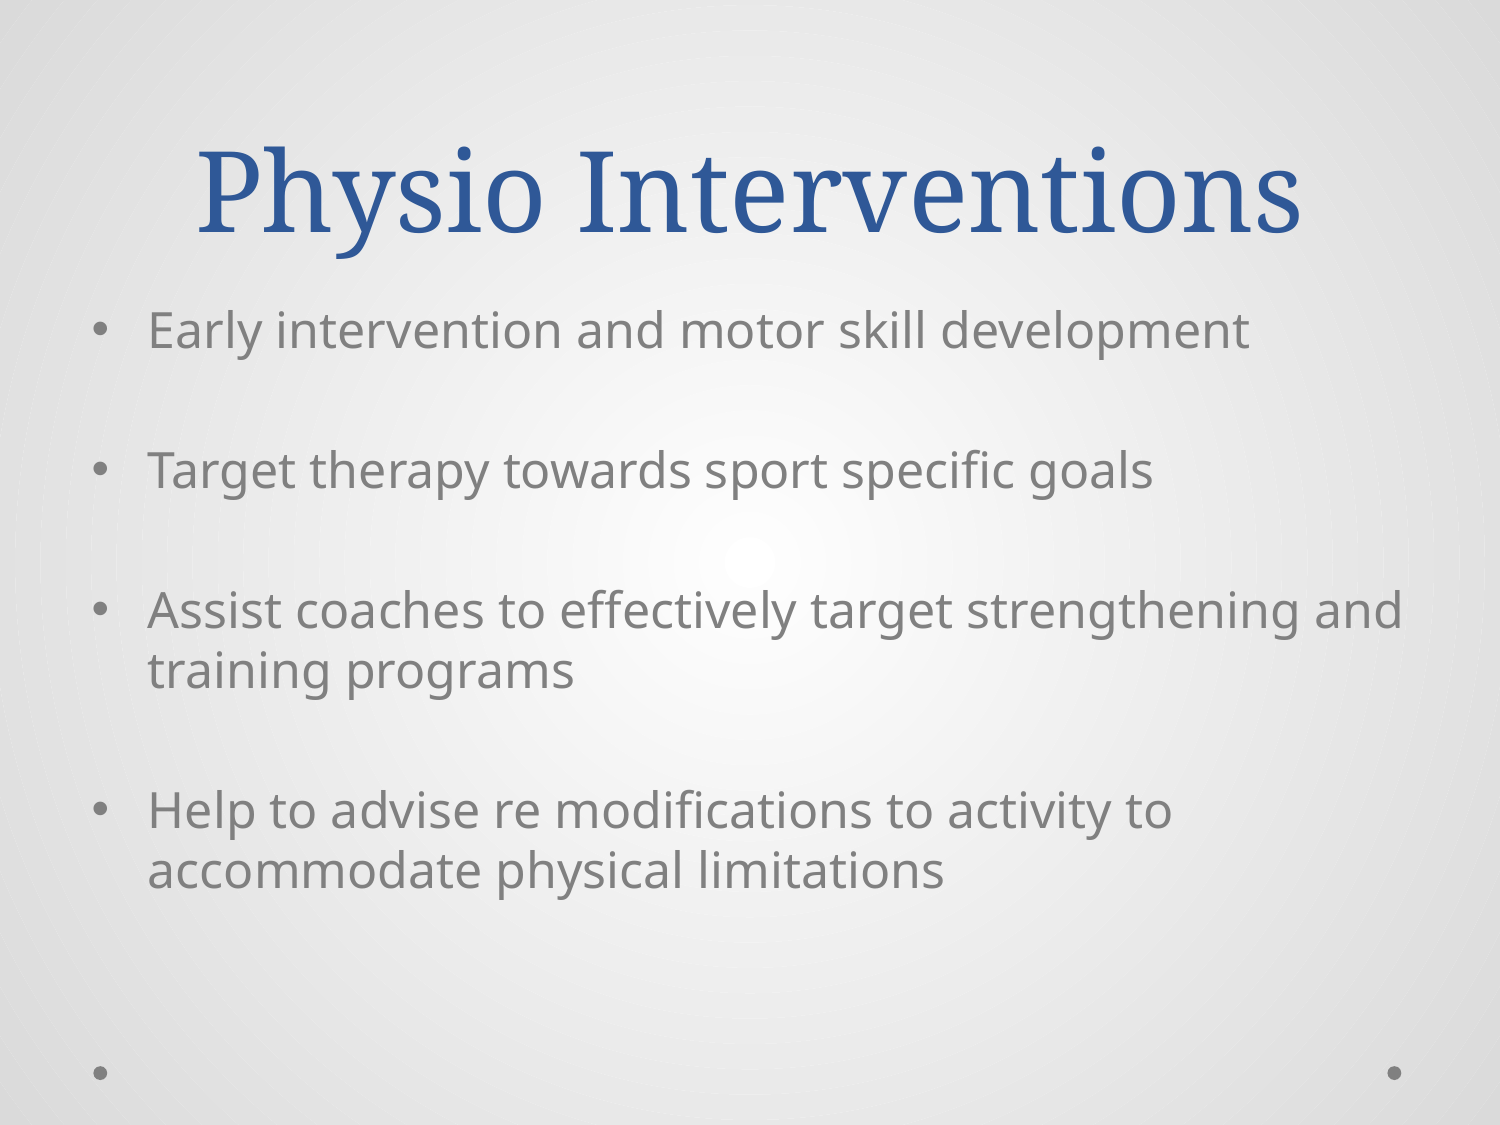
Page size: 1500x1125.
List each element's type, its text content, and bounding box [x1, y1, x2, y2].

title Physio Interventions [75, 54, 1425, 263]
list Early intervention and motor skill development Target therapy towards sport specific goals Assist coaches to effectively target strengthening and training programs Help to advise re modifications to activity to accommodate physical limitations [76, 290, 1427, 1034]
